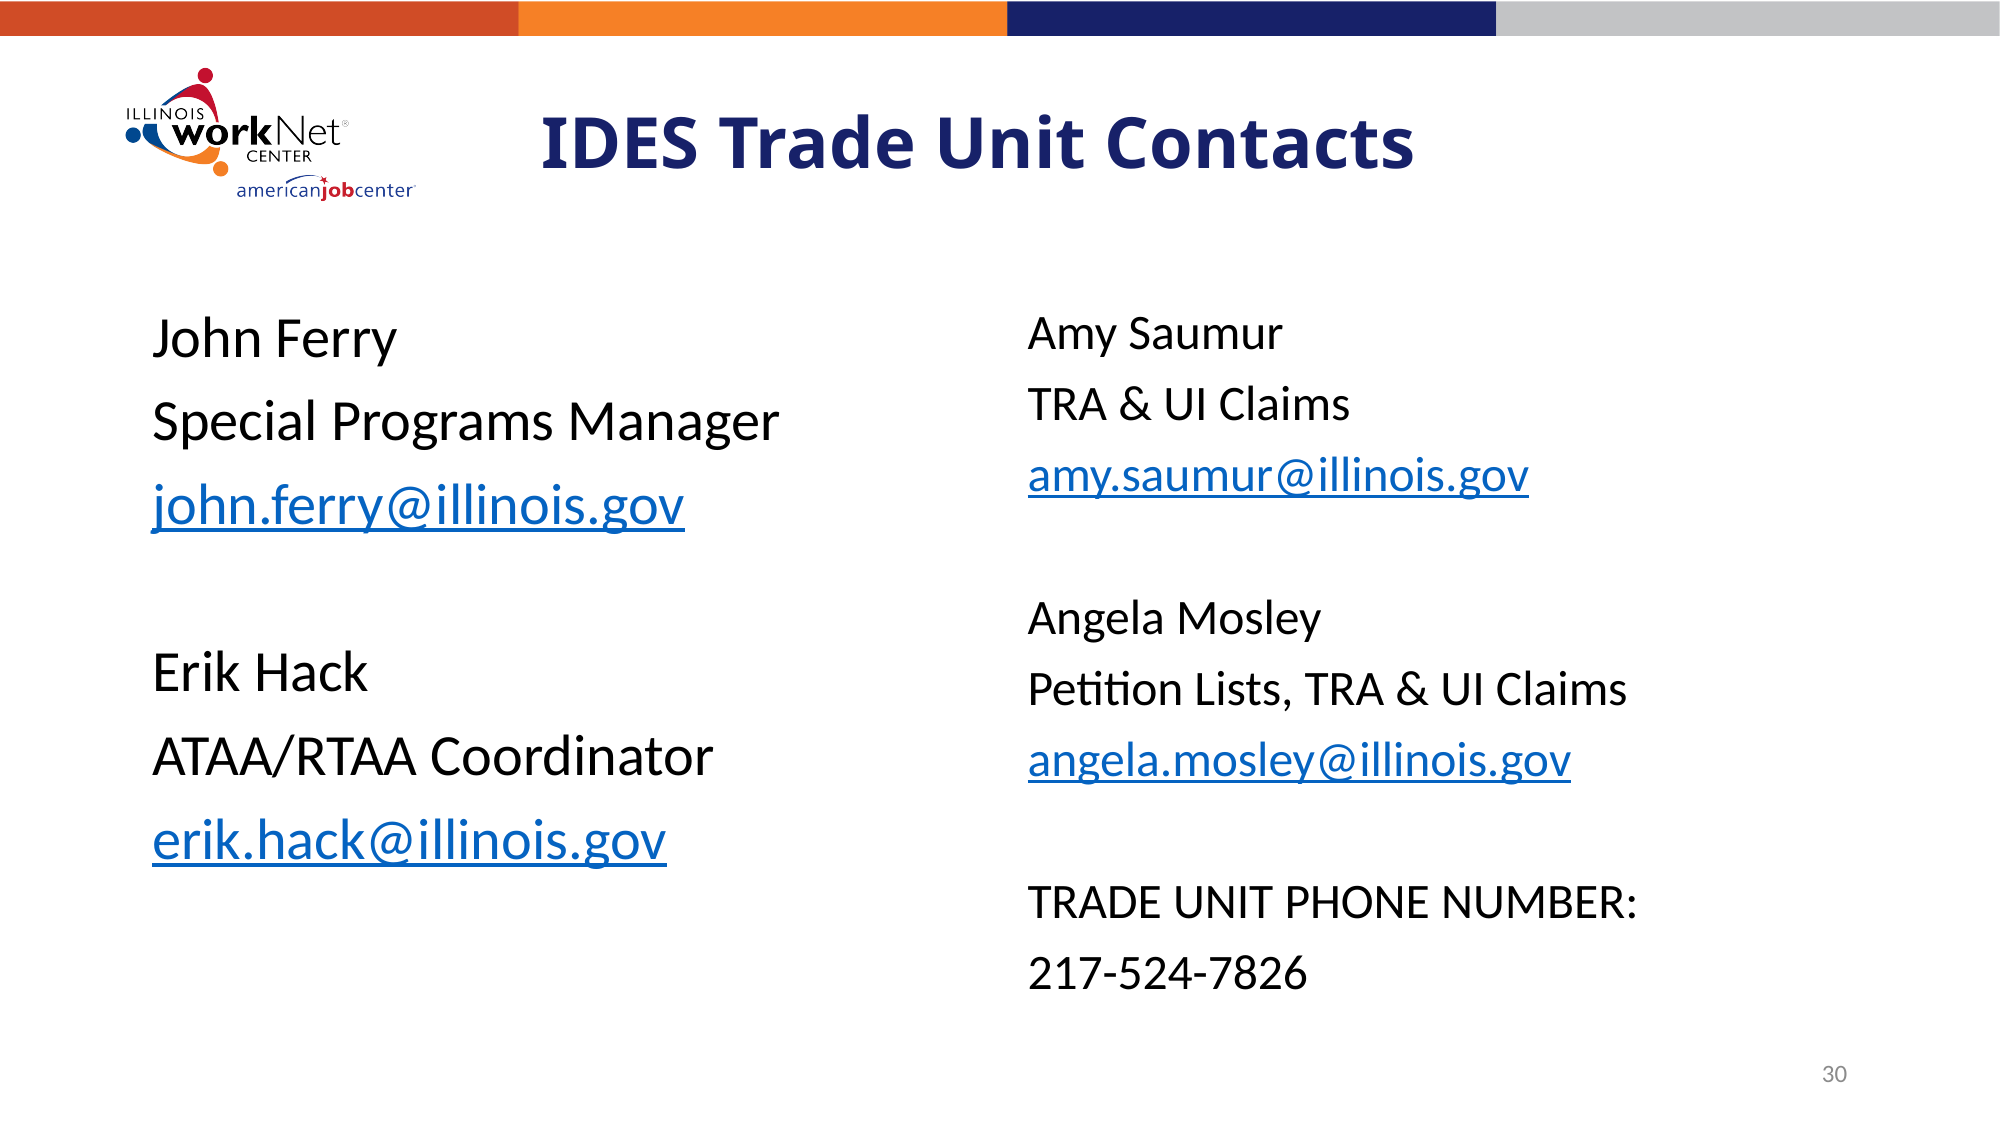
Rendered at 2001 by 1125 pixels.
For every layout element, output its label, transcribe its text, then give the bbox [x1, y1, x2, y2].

title IDES Trade Unit Contacts [526, 100, 1777, 193]
picture [0, 0, 2000, 1125]
slide_number 30 [1412, 1042, 1863, 1103]
list John Ferry Special Programs Manager john.ferry@illinois.gov Erik Hack ATAA/RTAA Coordinator erik.hack@illinois.gov [137, 299, 988, 1014]
list Amy Saumur TRA & UI Claims amy.saumur@illinois.gov Angela Mosley Petition Lists, TRA & UI Claims angela.mosley@illinois.gov TRADE UNIT PHONE NUMBER: 217-524-7826 [1012, 299, 1863, 1014]
